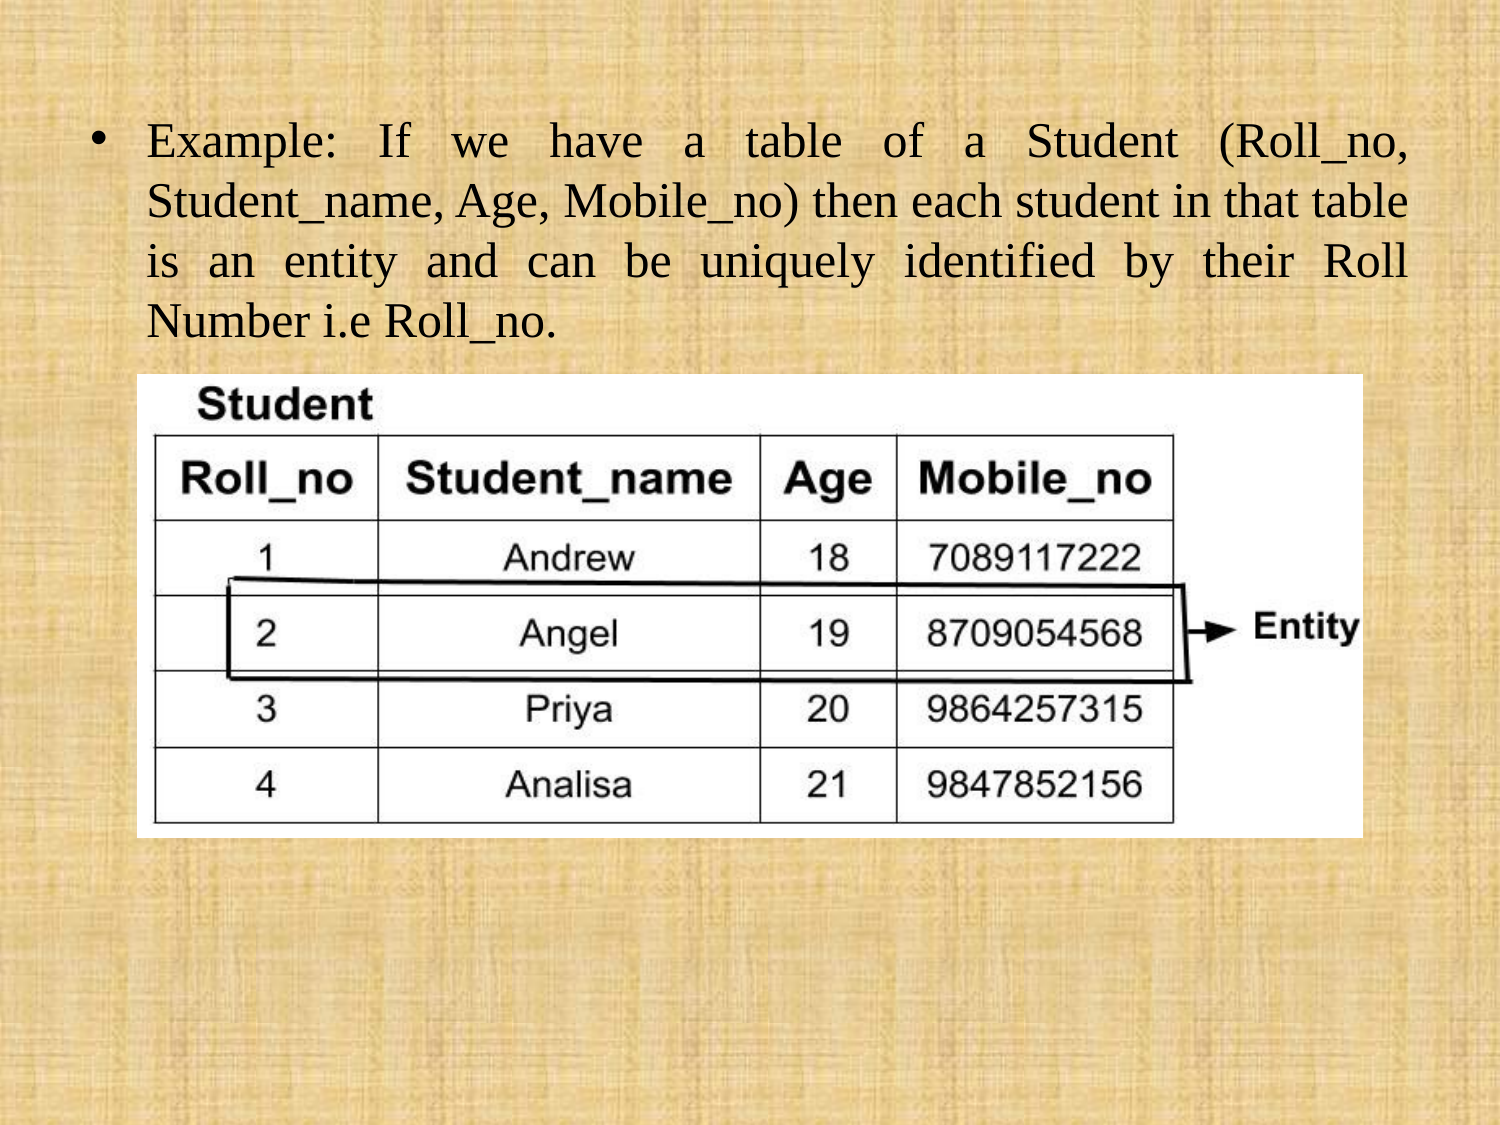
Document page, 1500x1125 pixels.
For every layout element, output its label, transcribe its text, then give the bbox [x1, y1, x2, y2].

list Example: If we have a table of a Student (Roll_no, Student_name, Age, Mobile_no) then each student in that table is an entity and can be uniquely identified by their Roll Number i.e Roll_no. [75, 99, 1425, 1025]
picture [0, 0, 1500, 1125]
